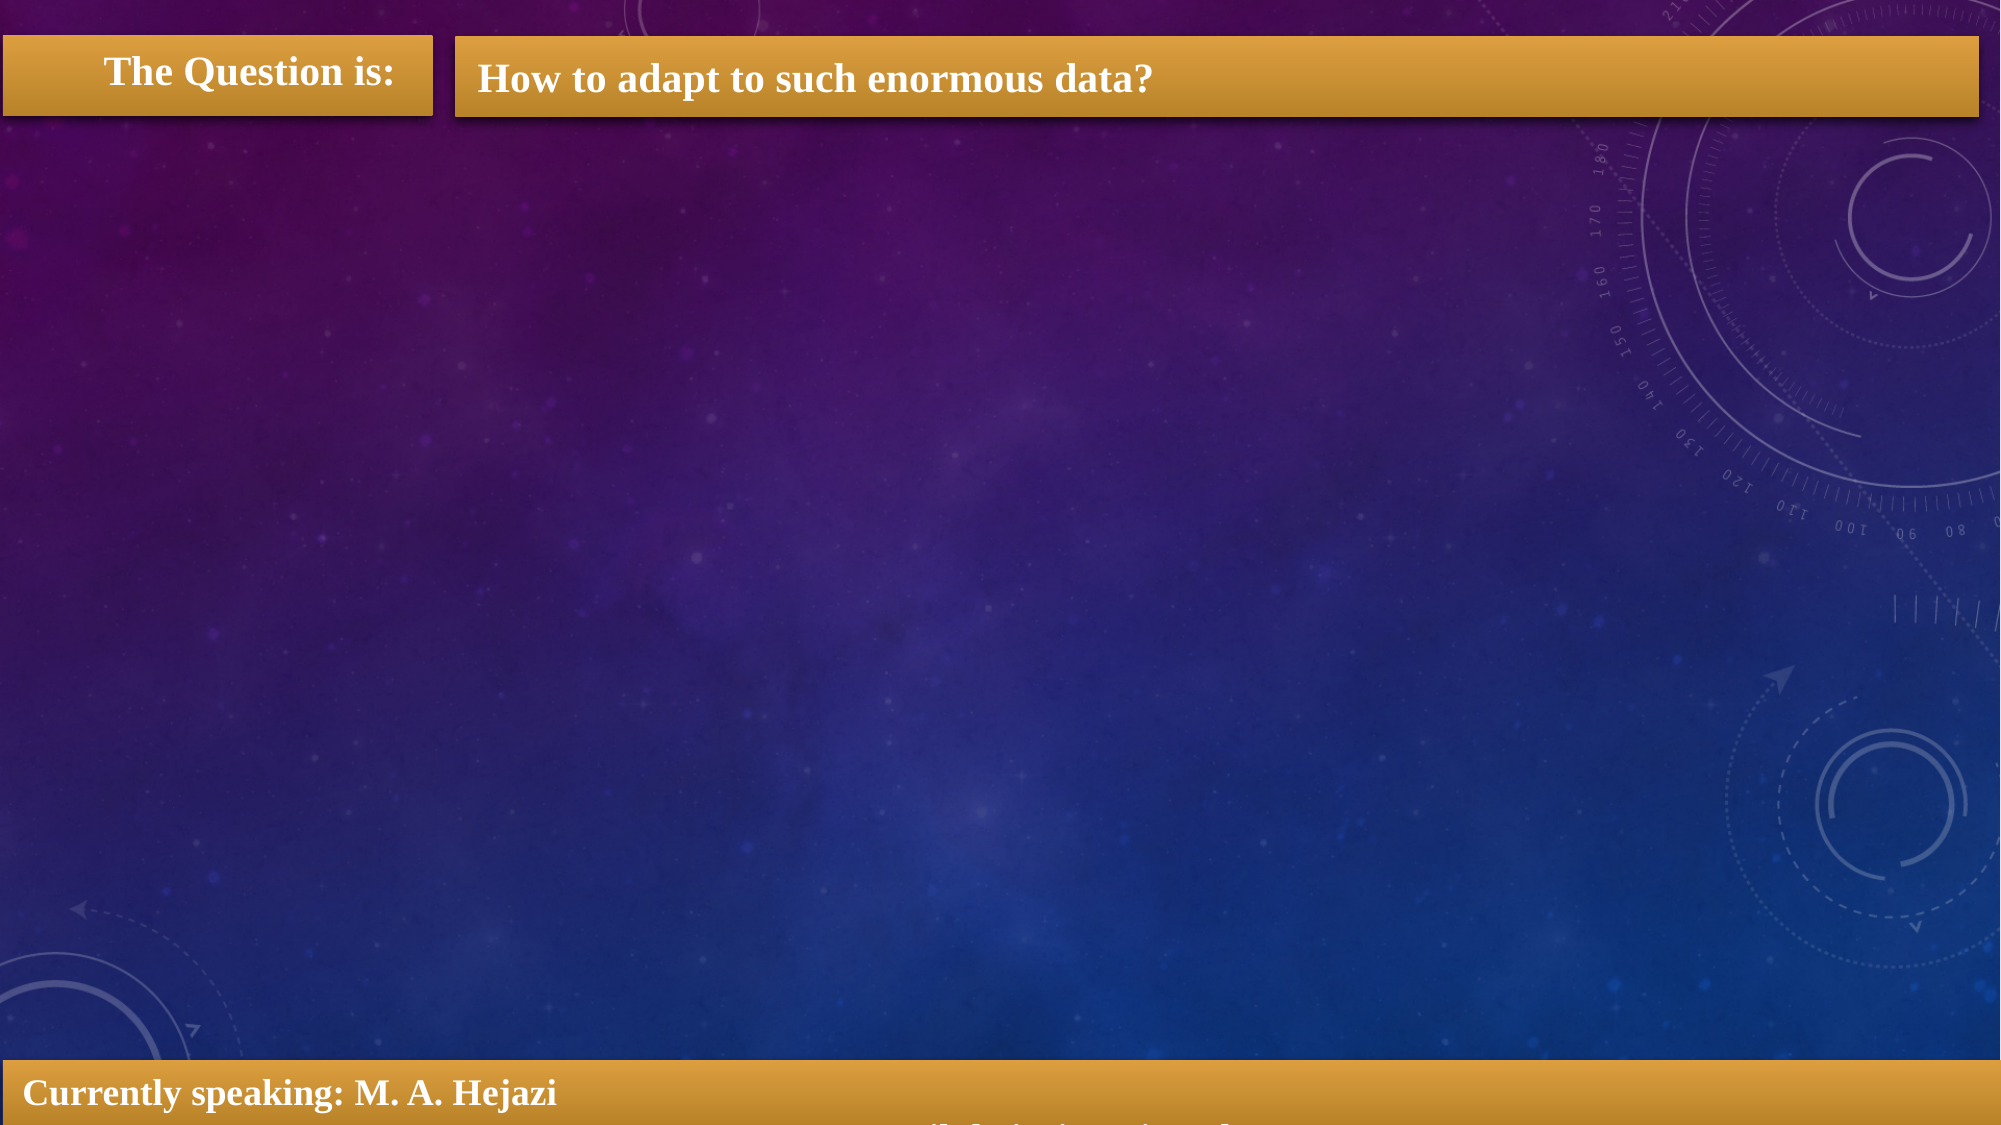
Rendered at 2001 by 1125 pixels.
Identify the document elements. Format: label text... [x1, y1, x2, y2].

text_box How to adapt to such enormous data? [390, 43, 1243, 107]
text_box Currently speaking: M. A. Hejazi Email: hejazi19@itu.edu.tr [0, 1060, 1998, 1125]
text_box [455, 36, 1979, 117]
text_box The Question is: [67, 36, 433, 100]
picture [0, 0, 2001, 1125]
text_box [2, 35, 433, 116]
